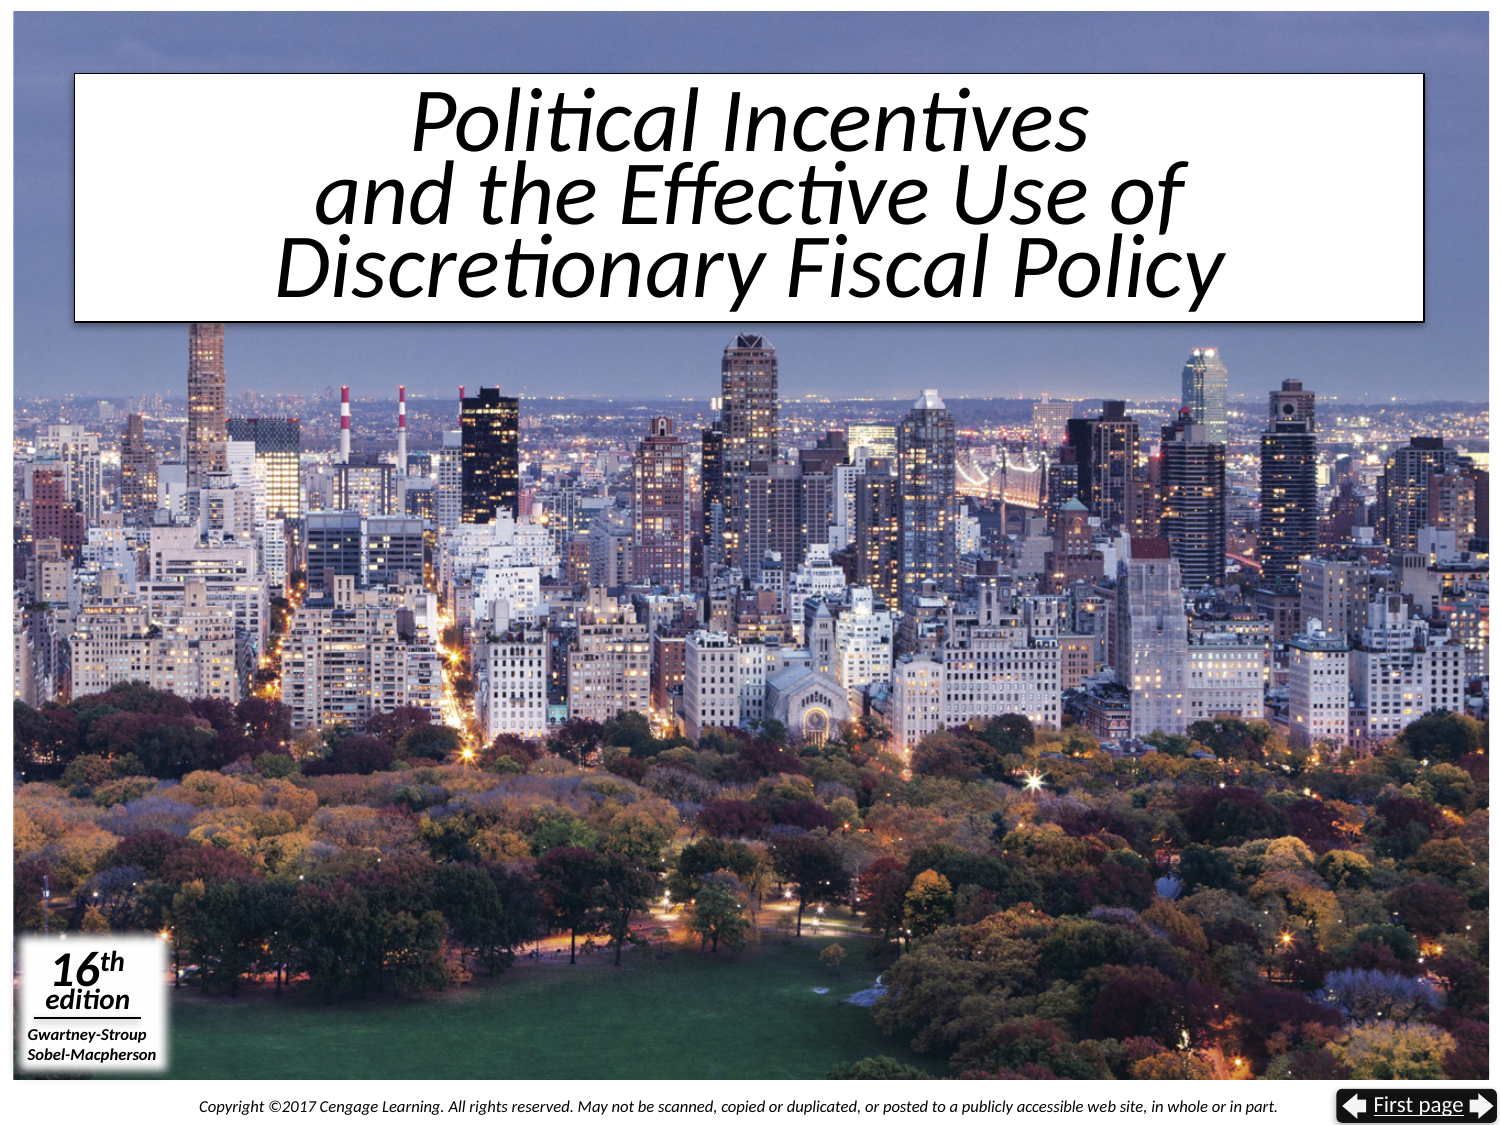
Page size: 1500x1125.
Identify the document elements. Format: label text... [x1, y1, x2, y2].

picture [12, 11, 1490, 1080]
title Political Incentives and the Effective Use of Discretionary Fiscal Policy [112, 96, 1388, 316]
text_box [74, 73, 1425, 323]
